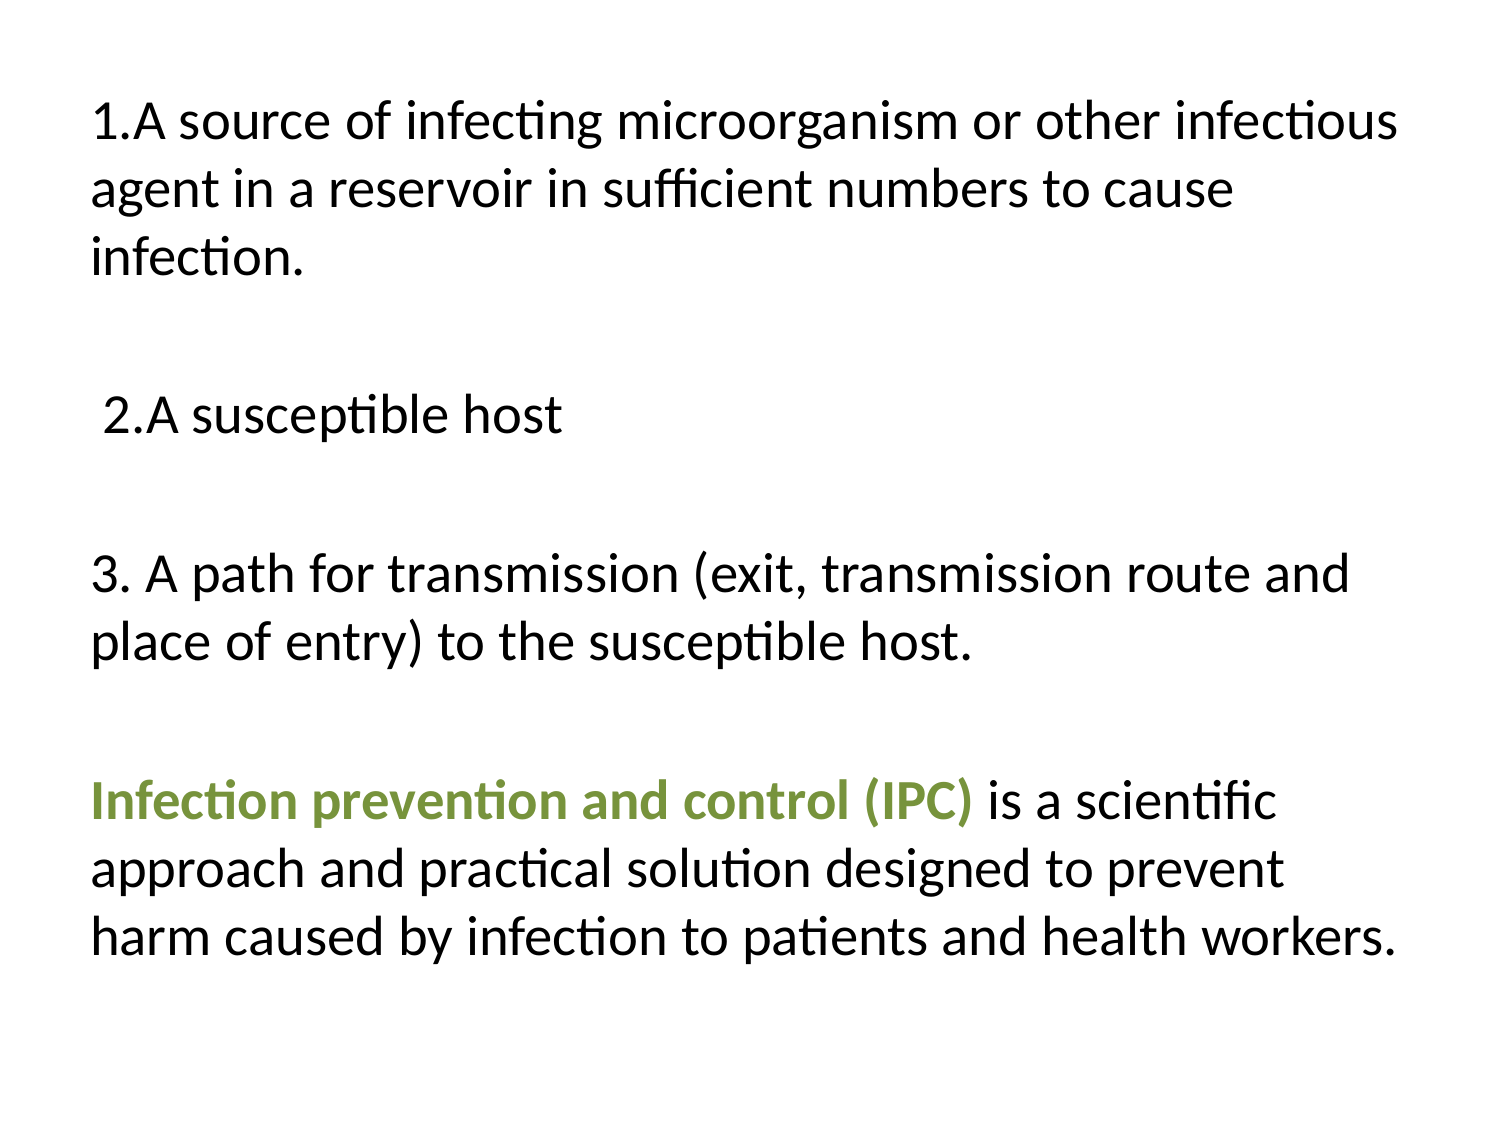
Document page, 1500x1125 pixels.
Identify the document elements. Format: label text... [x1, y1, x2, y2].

list 1.A source of infecting microorganism or other infectious agent in a reservoir in sufficient numbers to cause infection. 2.A susceptible host 3. A path for transmission (exit, transmission route and place of entry) to the susceptible host. Infection prevention and control (IPC) is a scientific approach and practical solution designed to prevent harm caused by infection to patients and health workers. [75, 75, 1425, 1005]
